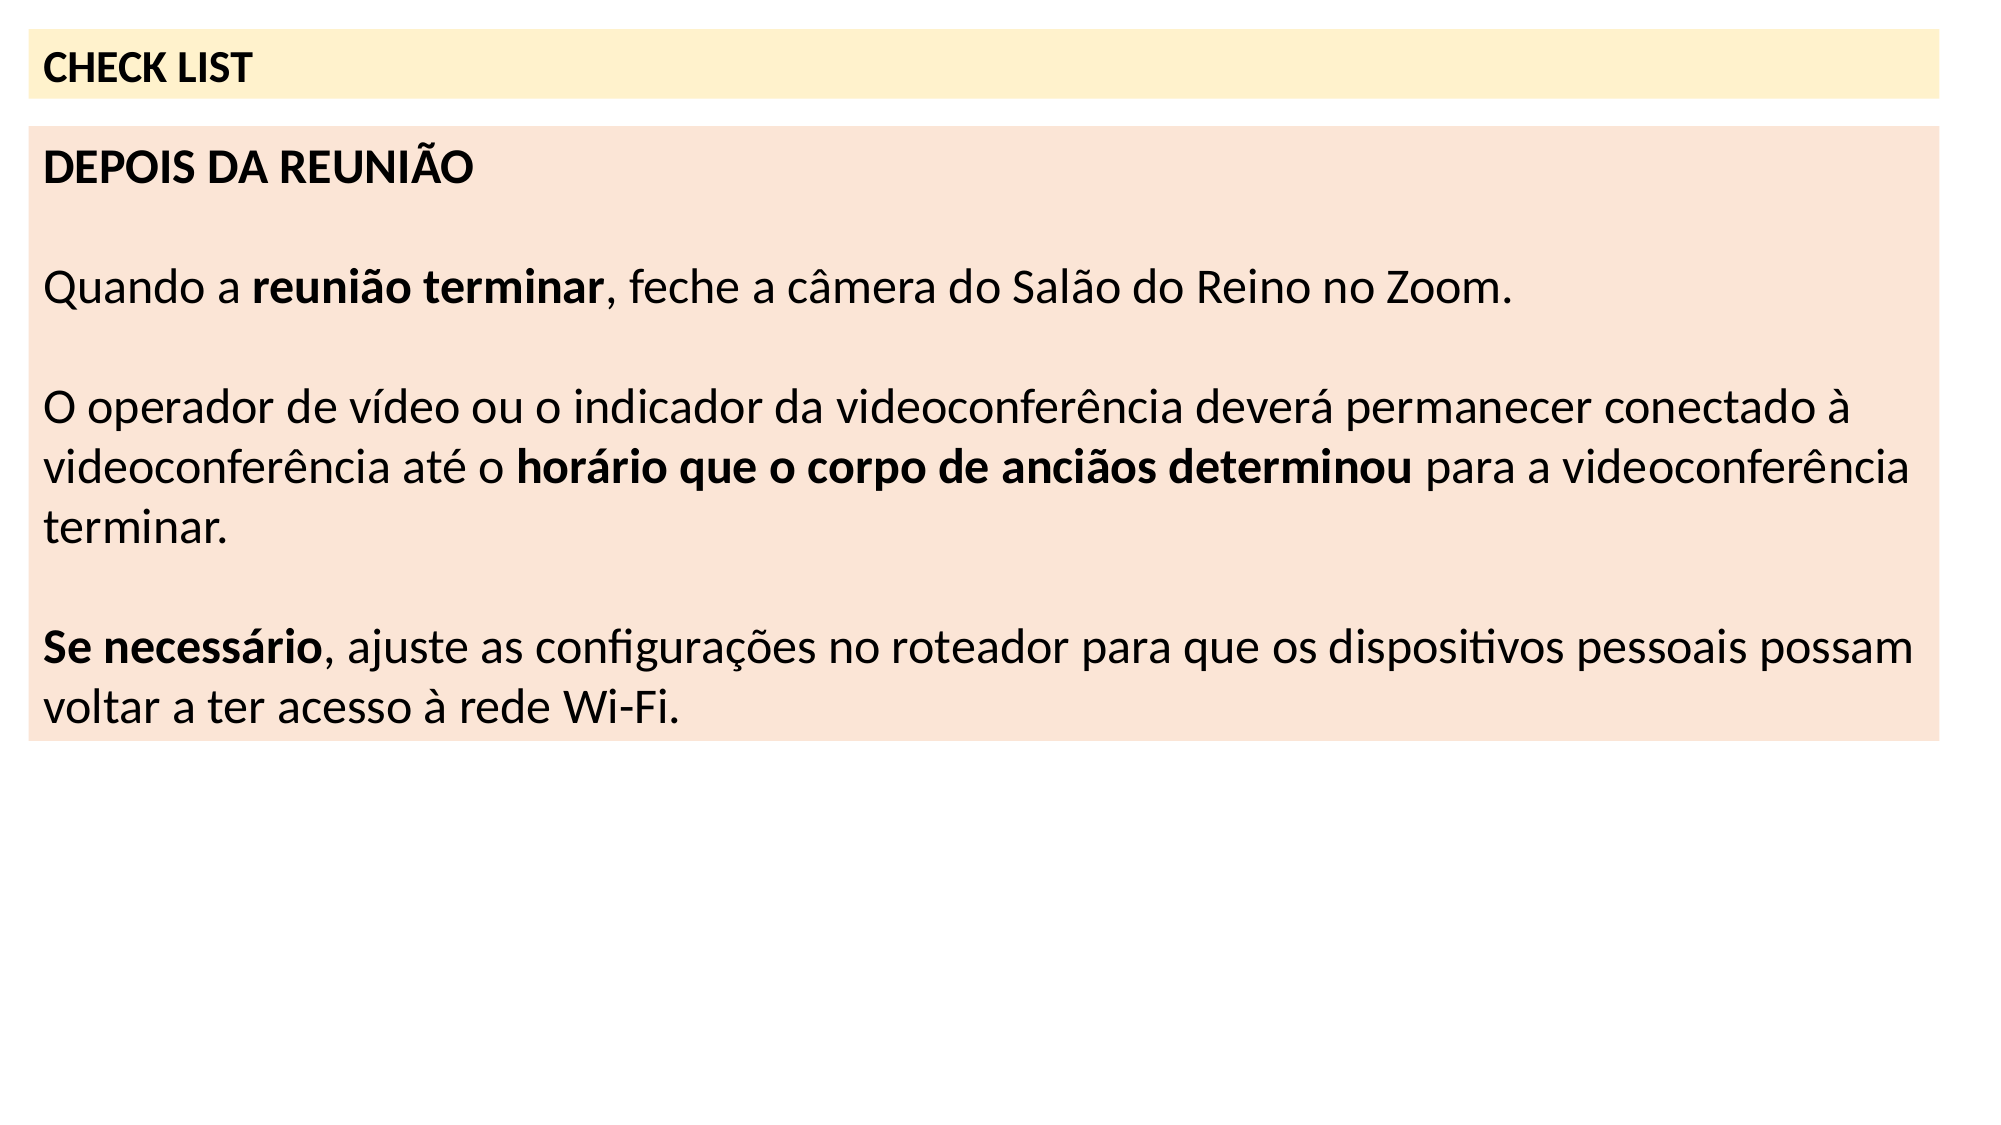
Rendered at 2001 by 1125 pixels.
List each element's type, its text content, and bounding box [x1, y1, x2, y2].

text_box DEPOIS DA REUNIÃO Quando a reunião terminar, feche a câmera do Salão do Reino no Zoom. O operador de vídeo ou o indicador da videoconferência deverá permanecer conectado à videoconferência até o horário que o corpo de anciãos determinou para a videoconferência terminar. Se necessário, ajuste as configurações no roteador para que os dispositivos pessoais possam voltar a ter acesso à rede Wi-Fi. [28, 126, 1940, 741]
text_box CHECK LIST [28, 29, 1940, 99]
